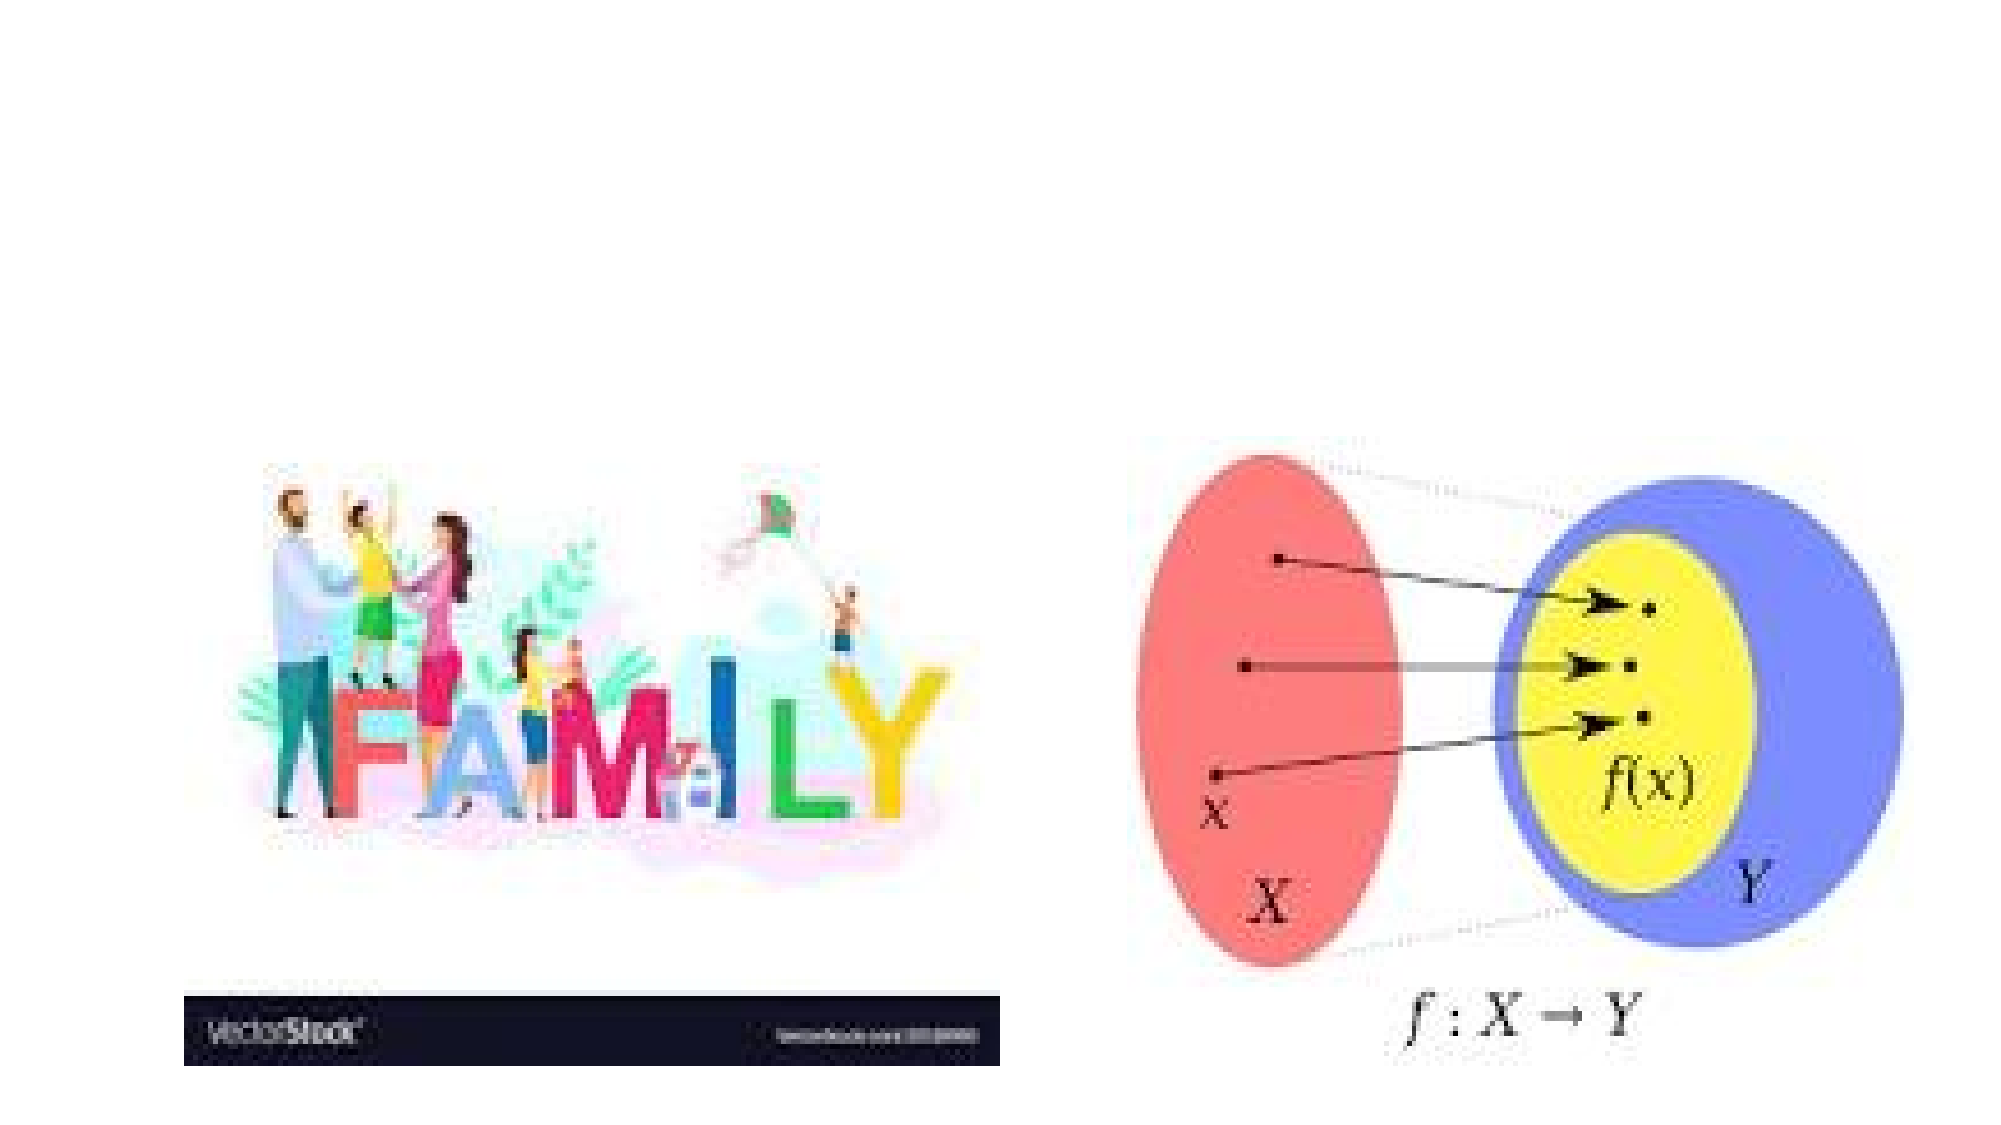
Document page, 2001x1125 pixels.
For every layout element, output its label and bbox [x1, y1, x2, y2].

picture [1127, 436, 1914, 1066]
list [184, 377, 1000, 1066]
